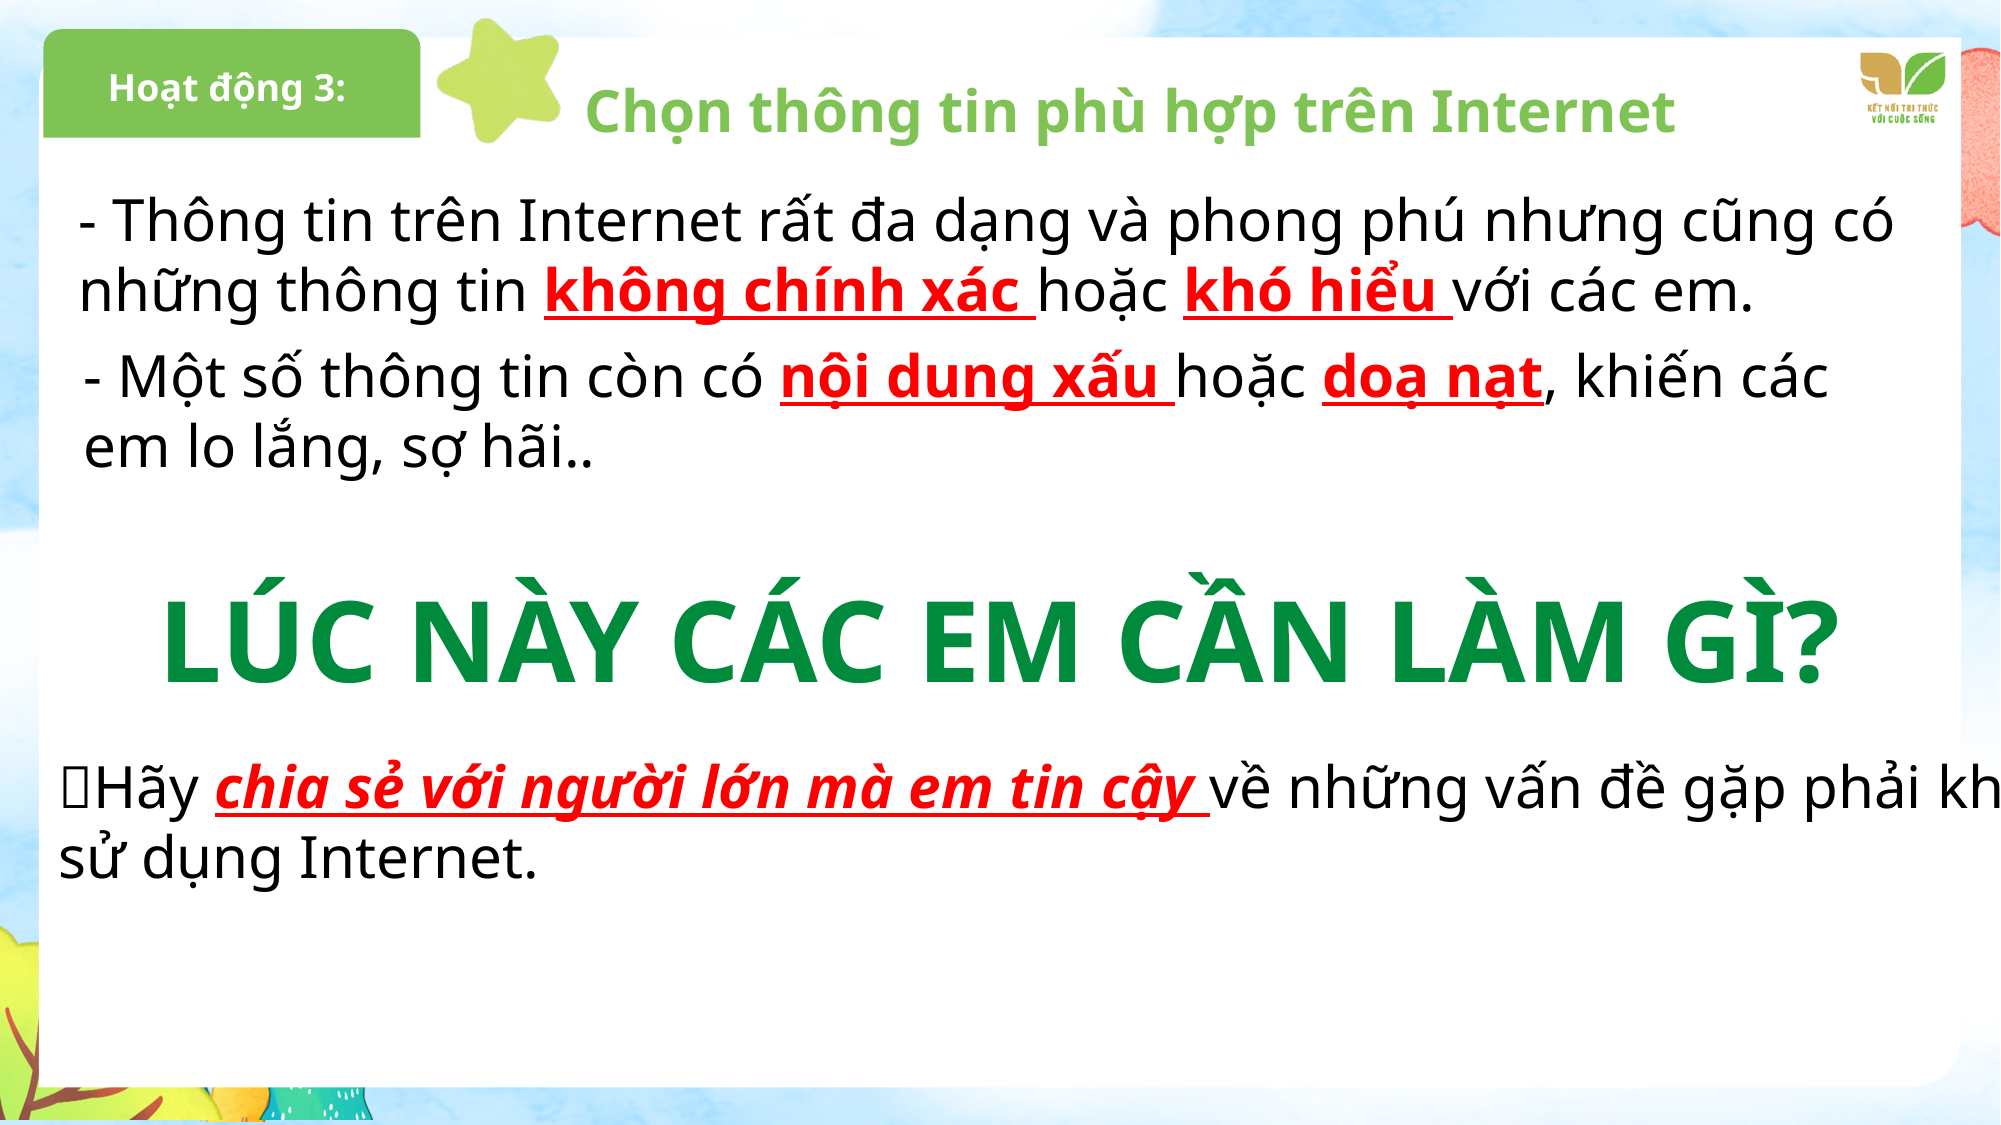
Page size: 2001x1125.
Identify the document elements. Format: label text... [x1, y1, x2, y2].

text_box Lúc này các em cần làm gì? [143, 562, 1857, 713]
text_box Hoạt động 3: [42, 28, 422, 139]
text_box Hãy chia sẻ với người lớn mà em tin cậy về những vấn đề gặp phải khi sử dụng Internet. [43, 742, 2000, 898]
picture [0, 0, 2001, 1125]
text_box Chọn thông tin phù hợp trên Internet [569, 32, 1747, 152]
text_box - Thông tin trên Internet rất đa dạng và phong phú nhưng cũng có những thông tin không chính xác hoặc khó hiểu với các em. [64, 175, 1936, 330]
text_box - Một số thông tin còn có nội dung xấu hoặc doạ nạt, khiến các em lo lắng, sợ hãi.. [68, 331, 1941, 487]
